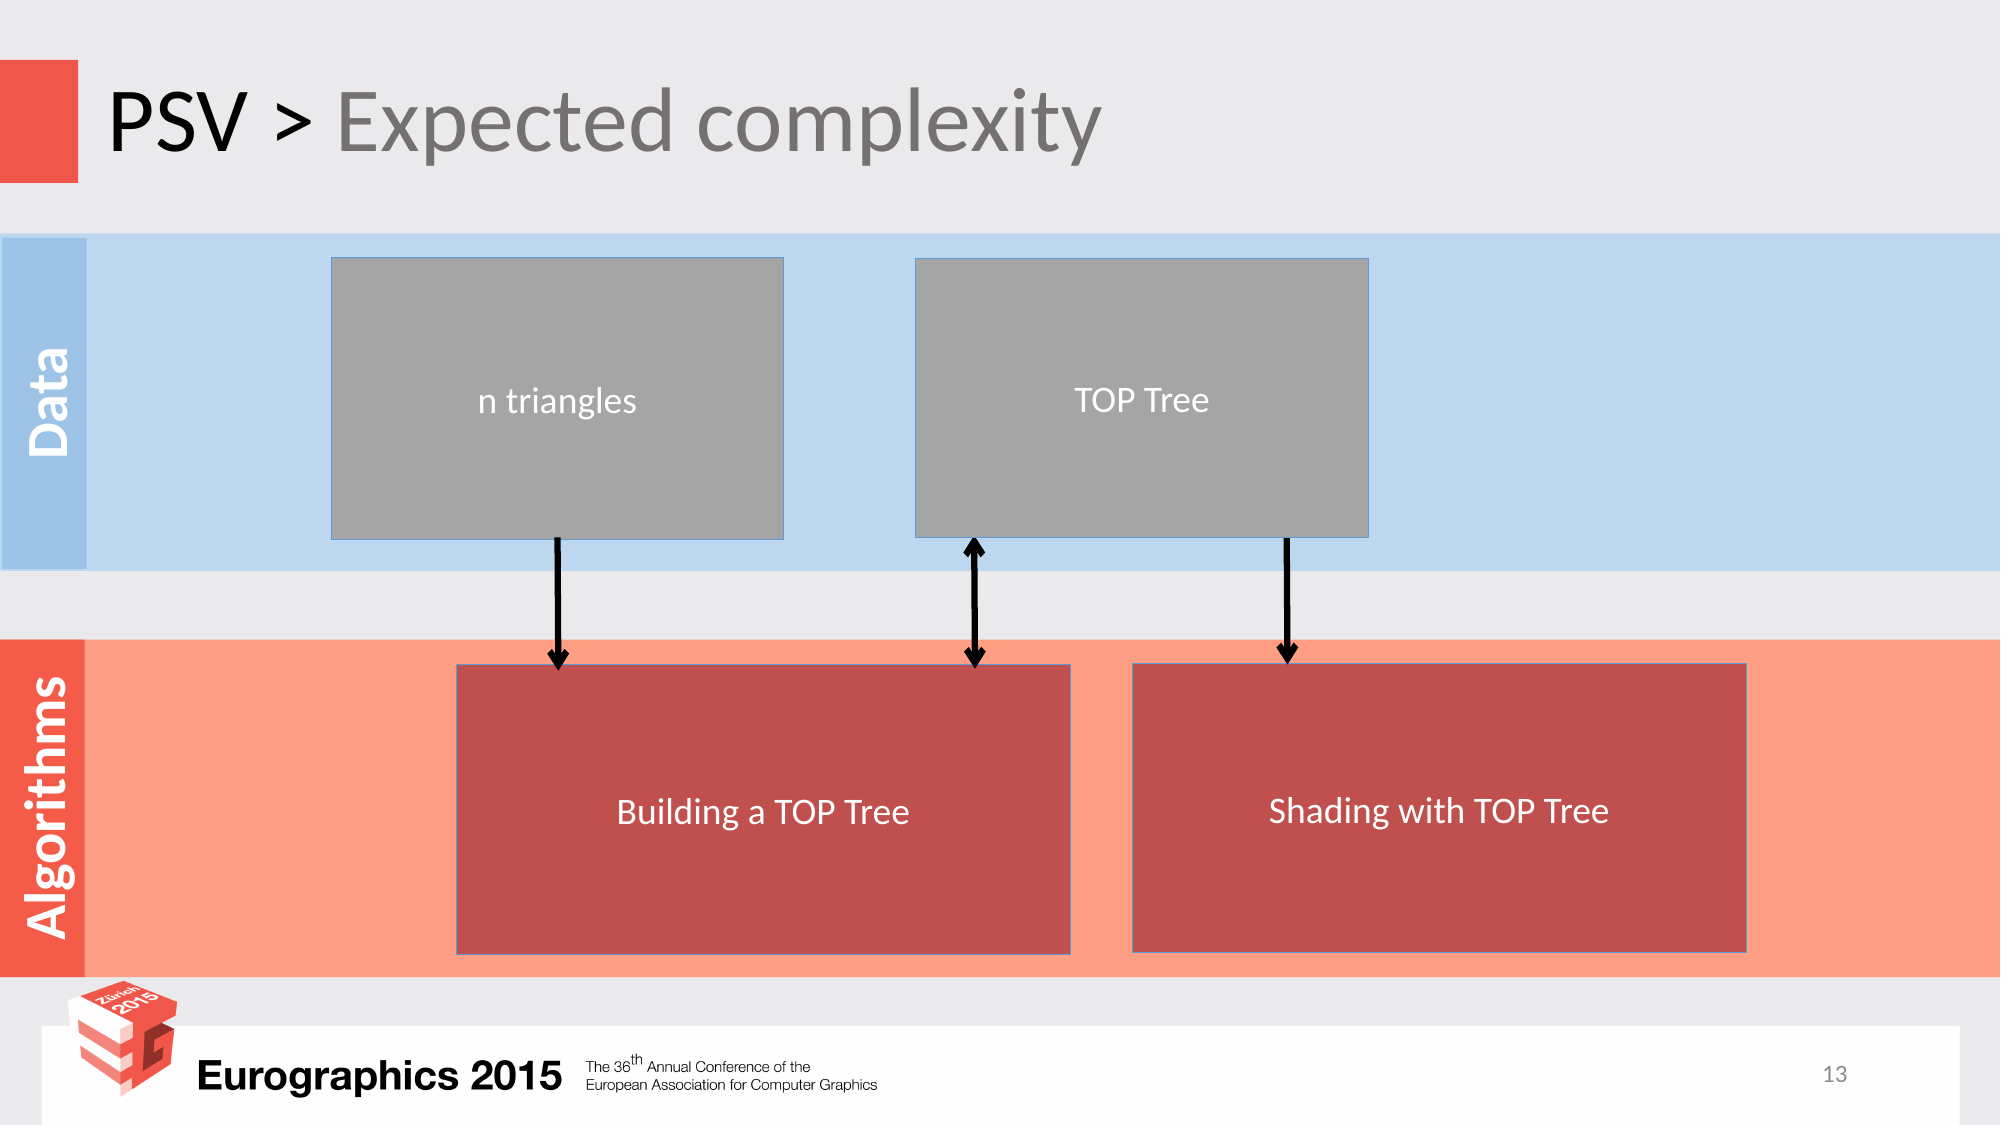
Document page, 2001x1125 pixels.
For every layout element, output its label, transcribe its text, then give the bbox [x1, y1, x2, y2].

picture [0, 0, 2001, 1125]
text_box Data [1, 237, 87, 569]
text_box n triangles [331, 257, 784, 540]
title PSV > Expected complexity [78, 59, 1922, 183]
picture [561, 571, 971, 639]
text_box Building a TOP Tree [456, 664, 1071, 955]
picture [978, 571, 1284, 639]
text_box Algorithms [0, 639, 85, 978]
text_box Shading with TOP Tree [1132, 663, 1747, 953]
slide_number 13 [1737, 1042, 1863, 1103]
text_box TOP Tree [915, 258, 1369, 538]
text_box [0, 233, 2000, 571]
text_box [85, 639, 2000, 978]
picture [0, 571, 554, 639]
